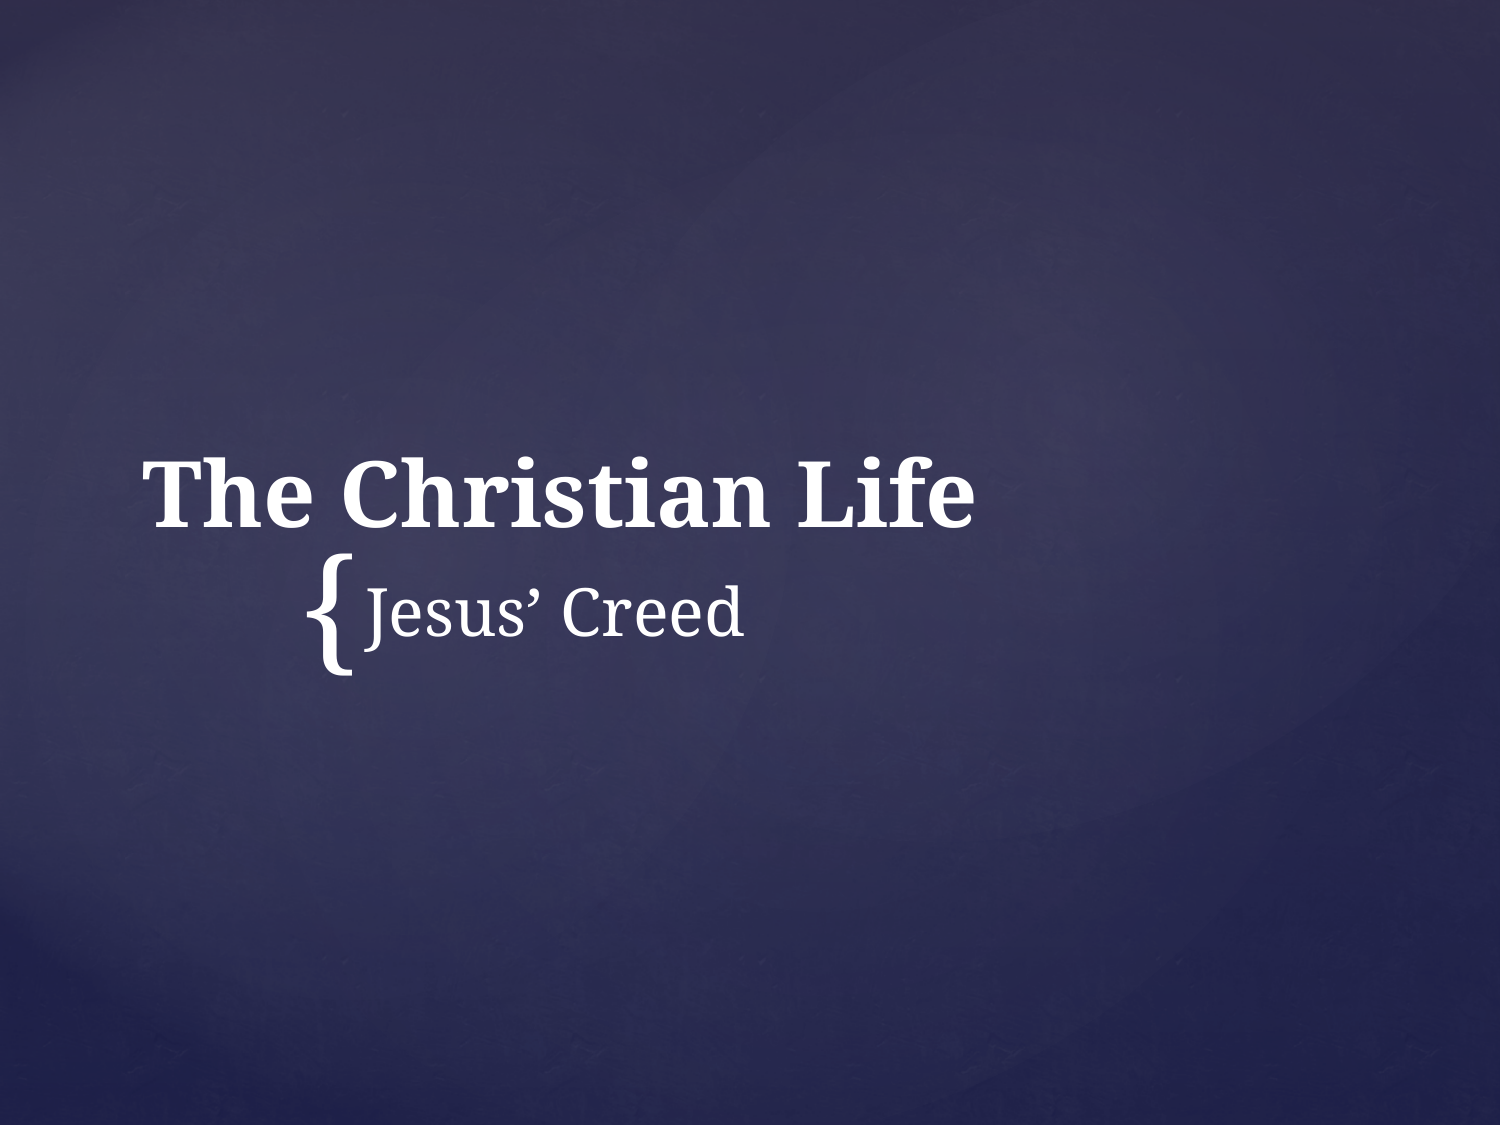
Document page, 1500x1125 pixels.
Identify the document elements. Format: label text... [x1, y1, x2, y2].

subtitle Jesus’ Creed [350, 553, 1363, 667]
title The Christian Life [127, 200, 1365, 554]
